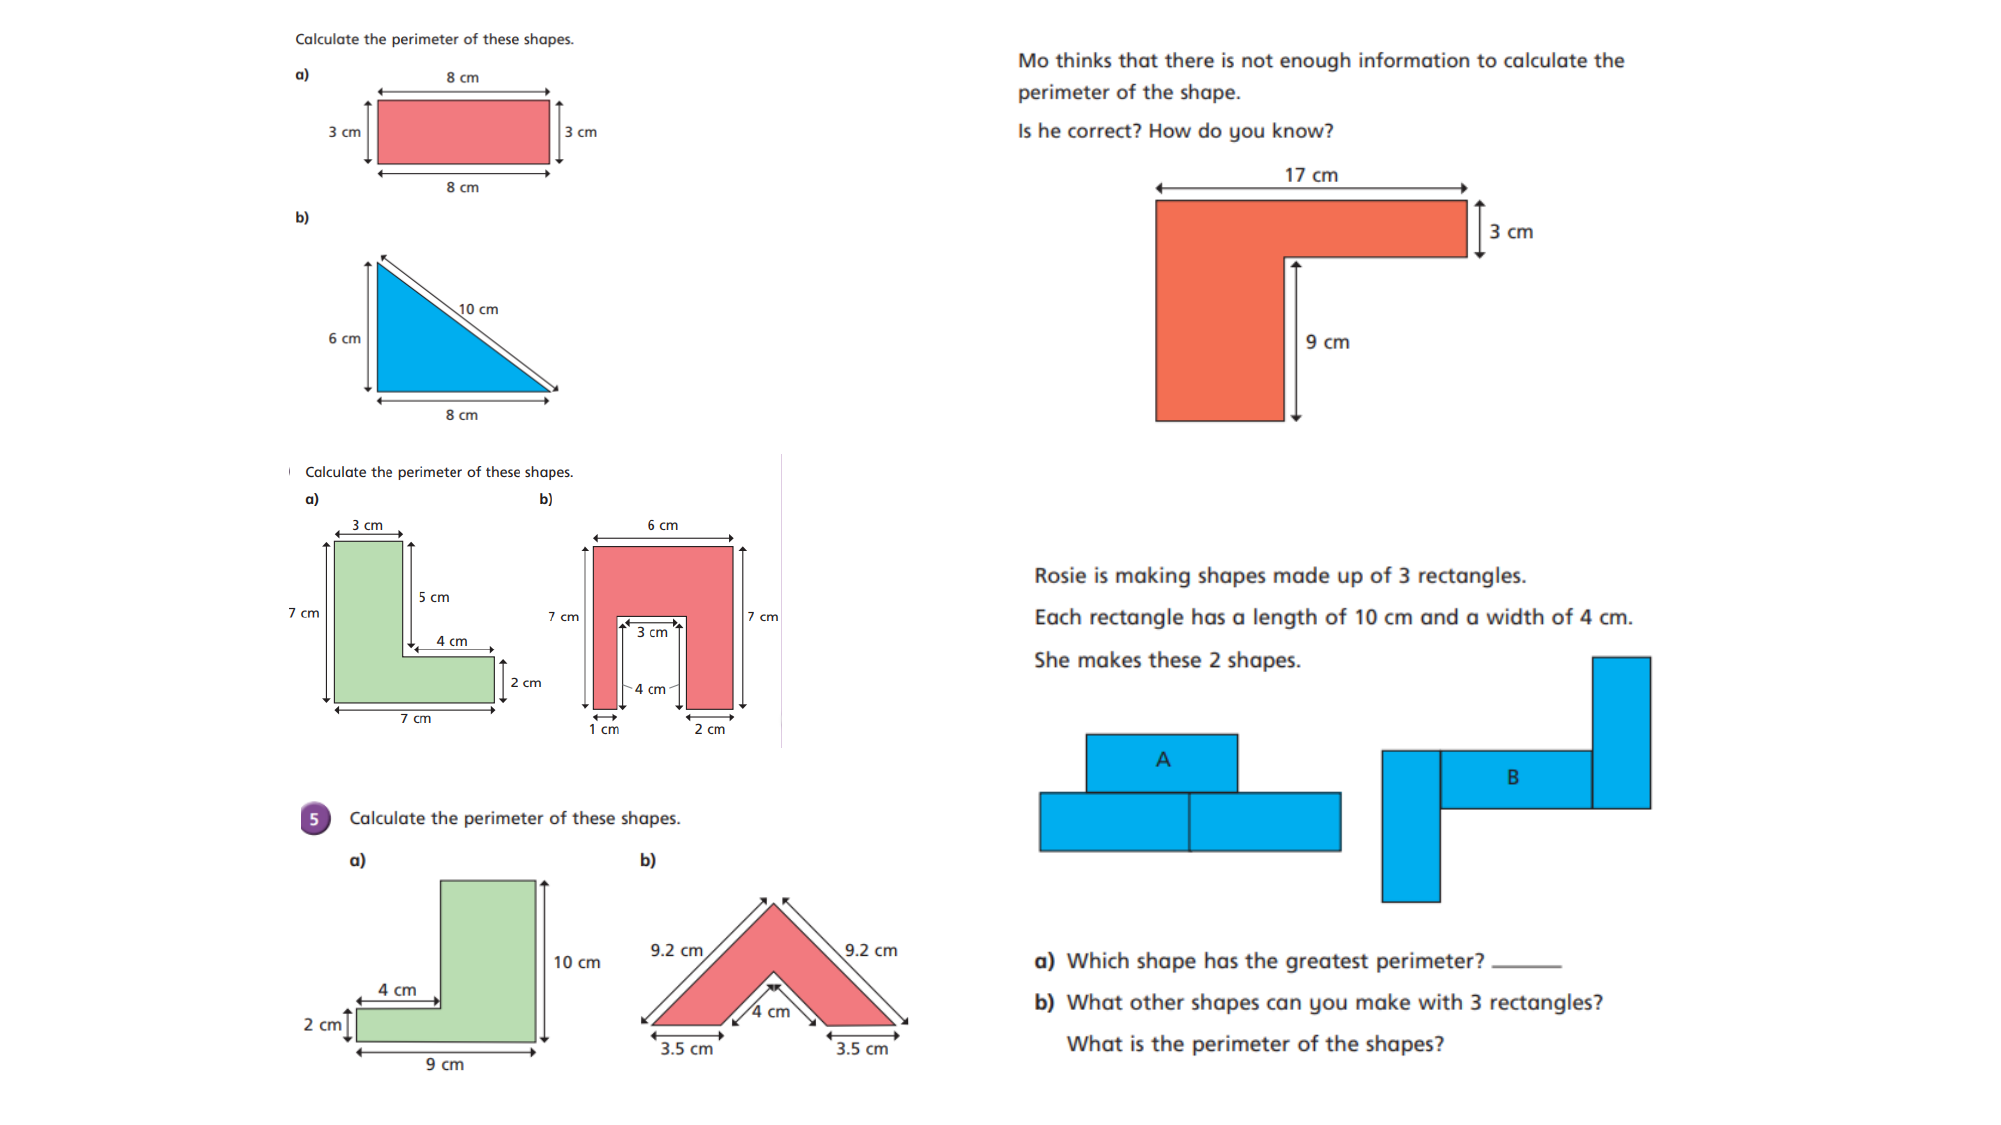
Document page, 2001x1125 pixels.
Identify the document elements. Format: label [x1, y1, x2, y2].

picture [301, 799, 925, 1081]
picture [289, 17, 626, 435]
picture [289, 454, 782, 748]
picture [1015, 549, 1721, 1081]
picture [1015, 33, 1643, 455]
